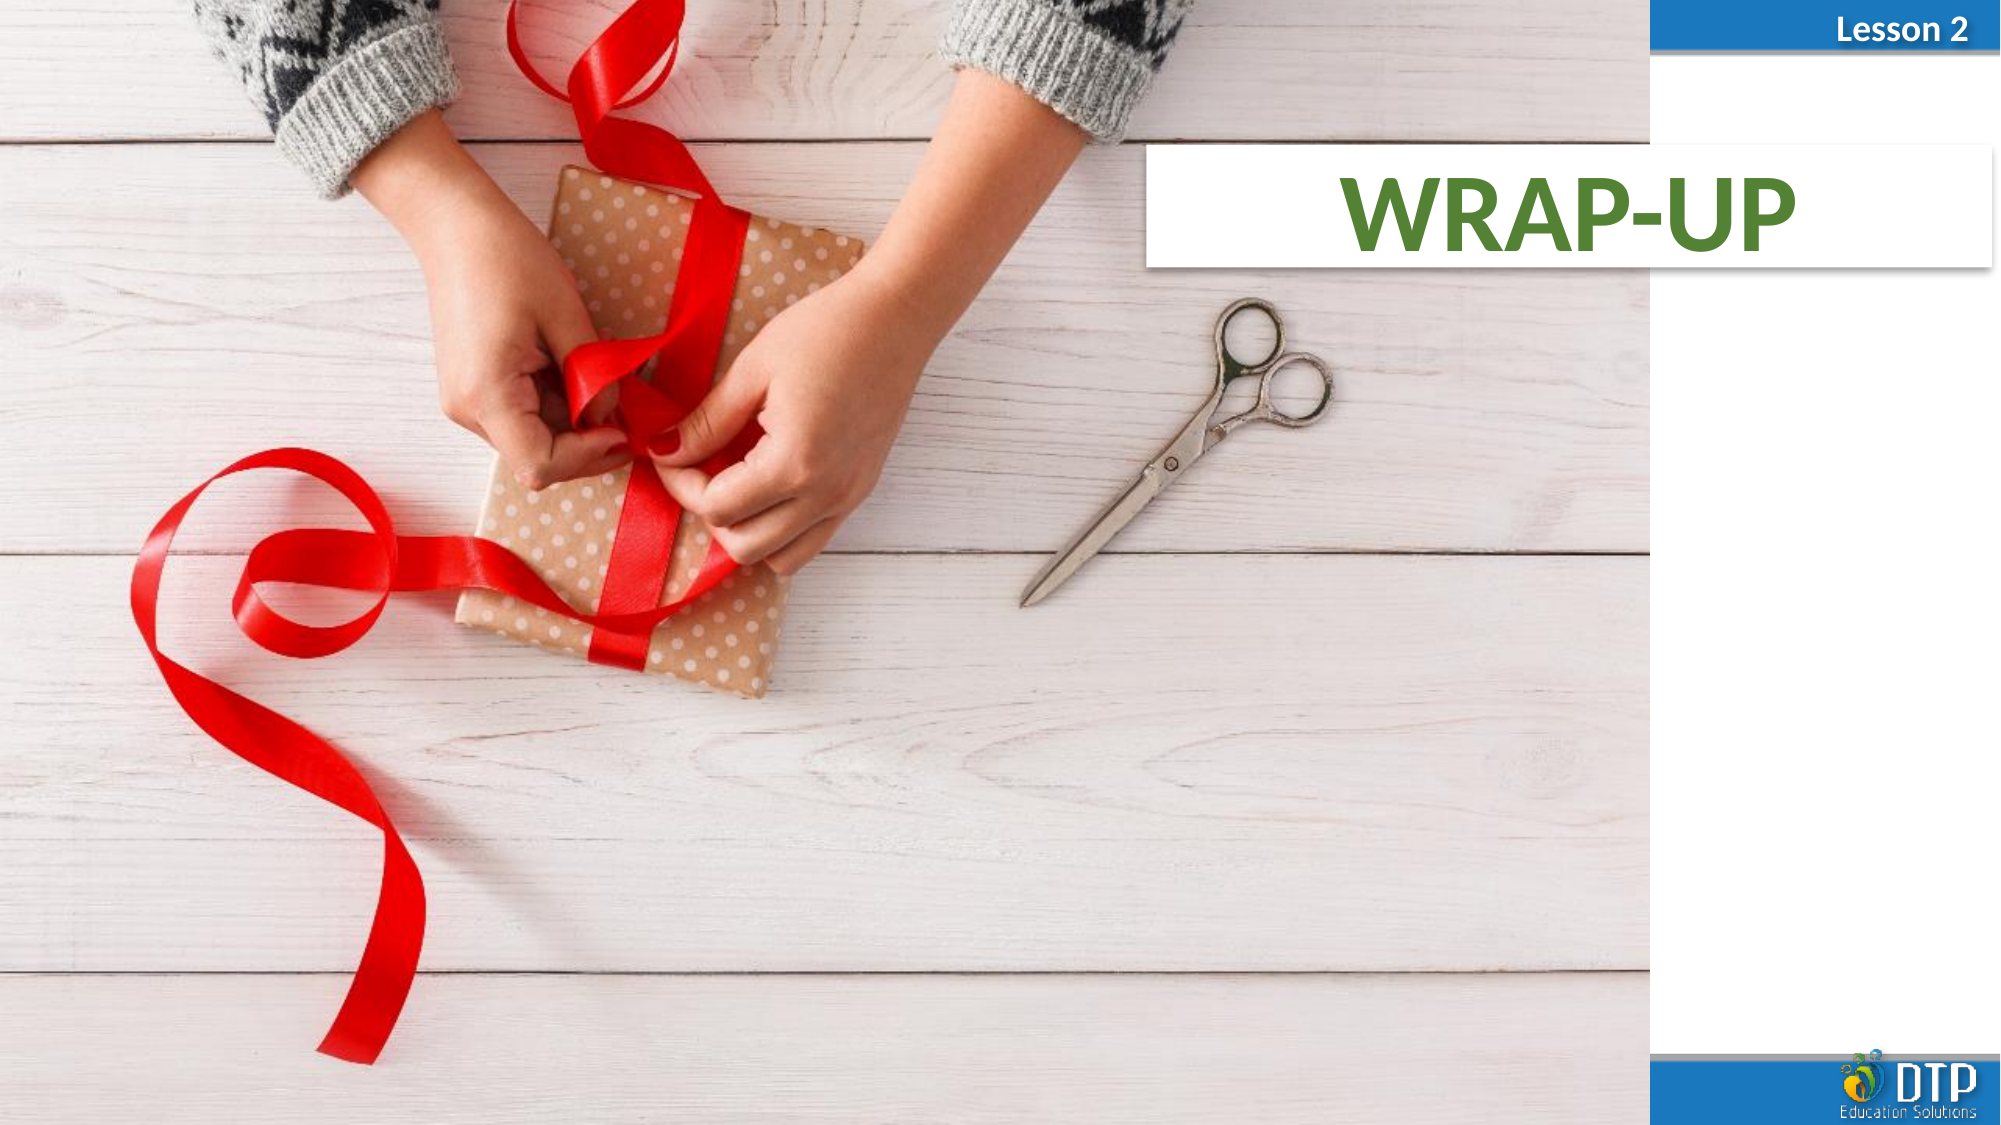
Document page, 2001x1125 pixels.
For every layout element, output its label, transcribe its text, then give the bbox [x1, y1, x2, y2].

picture [0, 0, 2001, 1125]
text_box WRAP-UP [1650, 144, 1993, 268]
